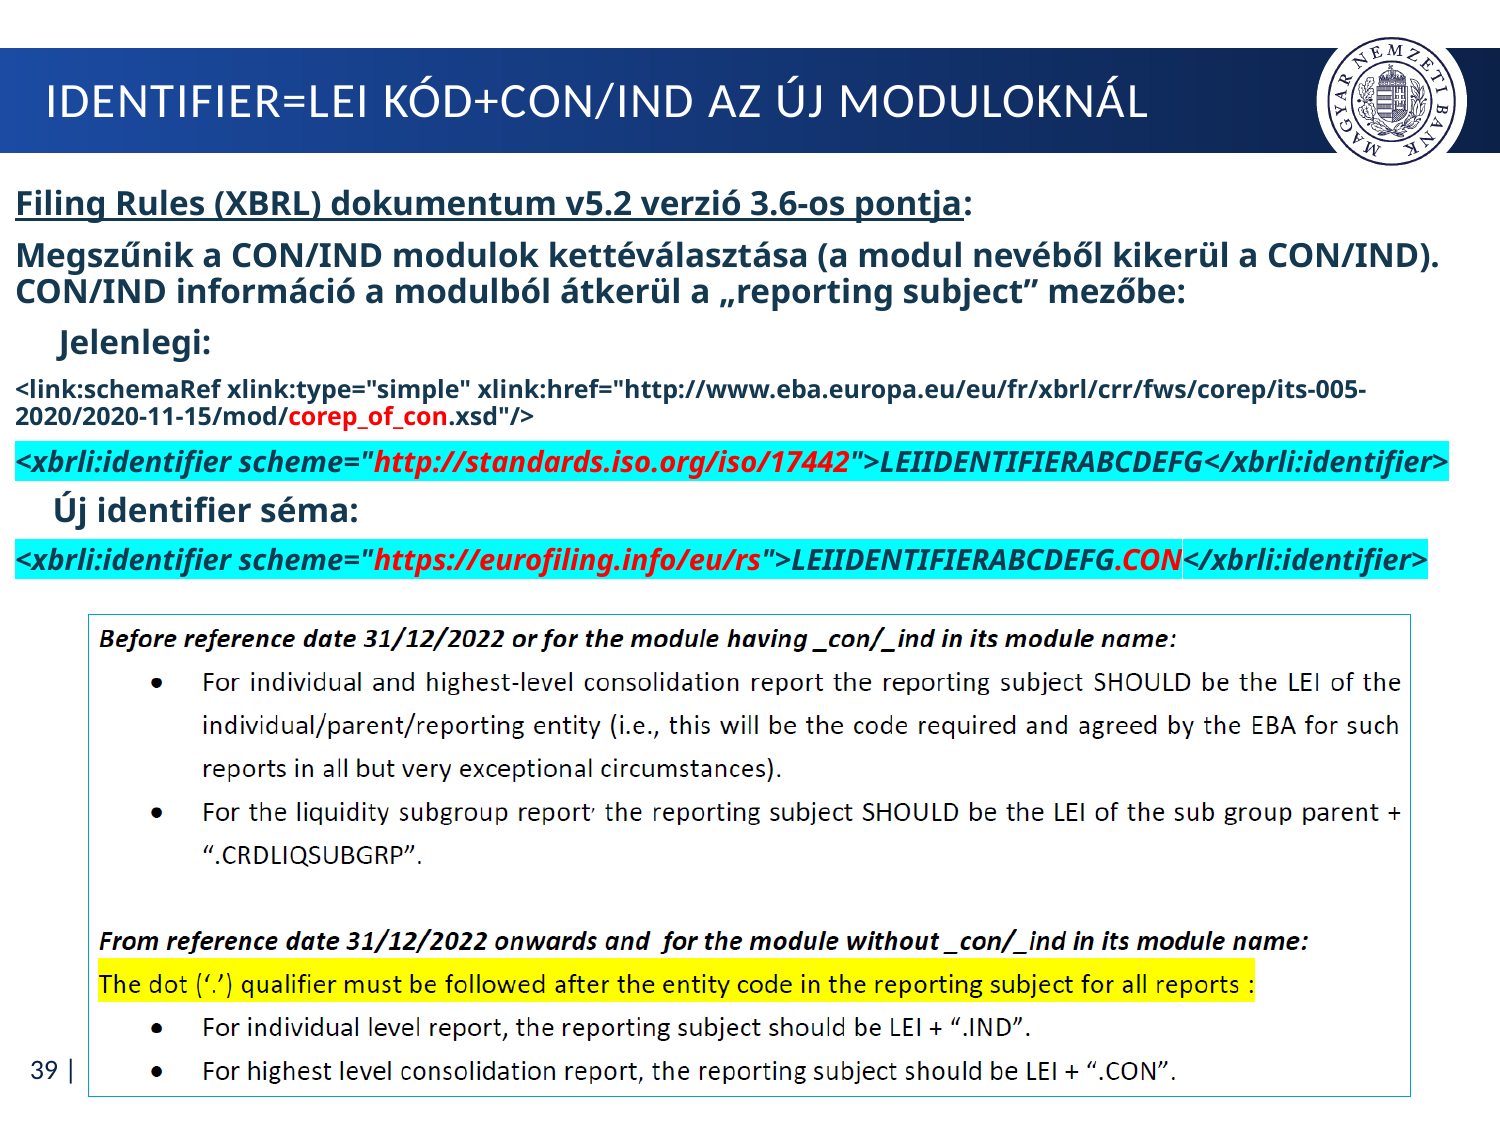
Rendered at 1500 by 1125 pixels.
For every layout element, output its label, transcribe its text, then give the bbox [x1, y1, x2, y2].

picture [1327, 36, 1457, 166]
text_box Filing Rules (XBRL) dokumentum v5.2 verzió 3.6-os pontja: Megszűnik a CON/IND modulok kettéválasztása (a modul nevéből kikerül a CON/IND). CON/IND információ a modulból átkerül a „reporting subject” mezőbe: Jelenlegi: <link:schemaRef xlink:type="simple" xlink:href="http://www.eba.europa.eu/eu/fr/xbrl/crr/fws/corep/its-005-2020/2020-11-15/mod/corep_of_con.xsd"/> <xbrli:identifier scheme="http://standards.iso.org/iso/17442">LEIIDENTIFIERABCDEFG</xbrli:identifier> Új identifier séma: <xbrli:identifier scheme="https://eurofiling.info/eu/rs">LEIIDENTIFIERABCDEFG.CON</xbrli:identifier> [0, 179, 1500, 615]
picture [90, 616, 1409, 1095]
title Identifier=LEI KÓD+CON/IND az új moduloknál [30, 50, 1327, 152]
